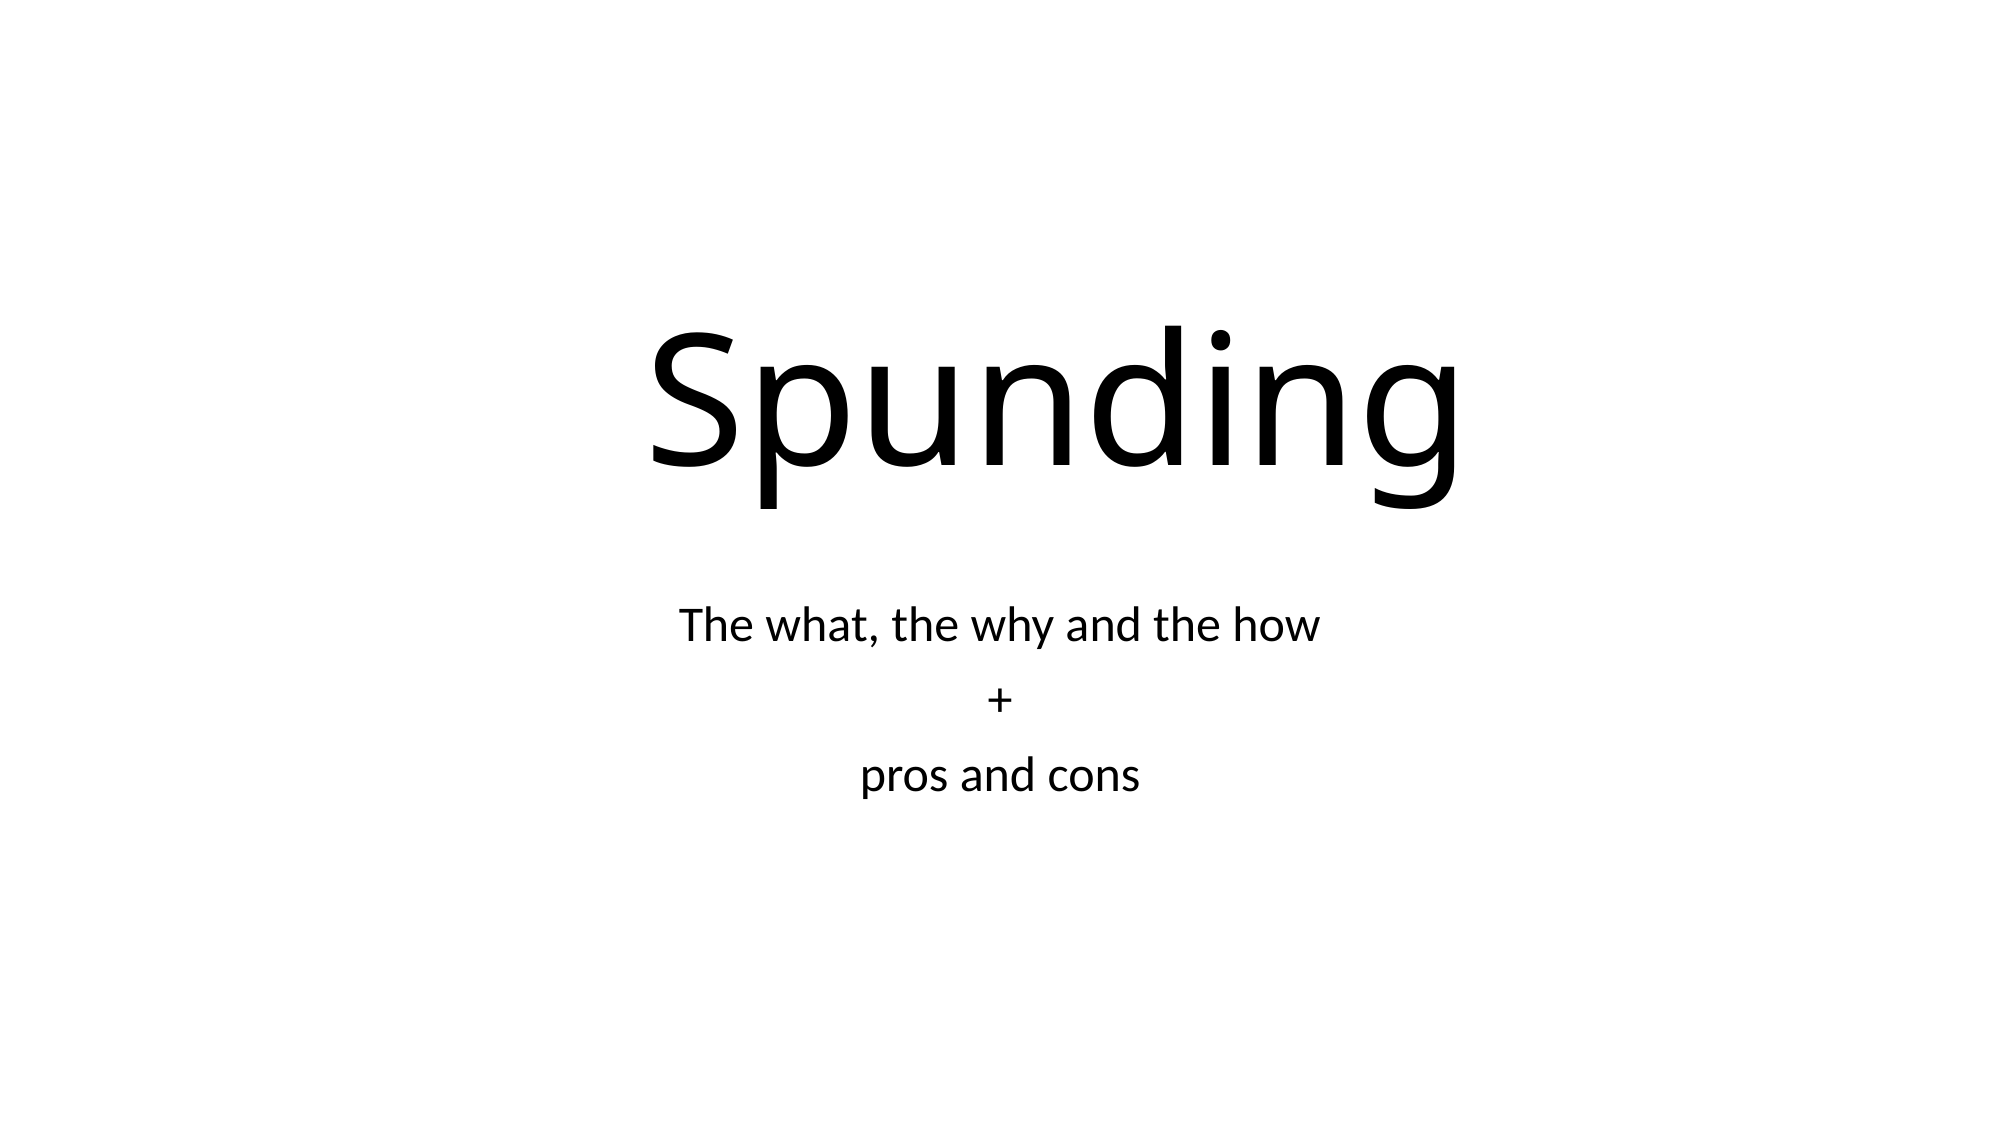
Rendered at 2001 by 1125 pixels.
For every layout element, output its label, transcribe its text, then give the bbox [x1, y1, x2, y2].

title Spunding [249, 184, 1940, 513]
subtitle The what, the why and the how + pros and cons [249, 590, 1750, 863]
